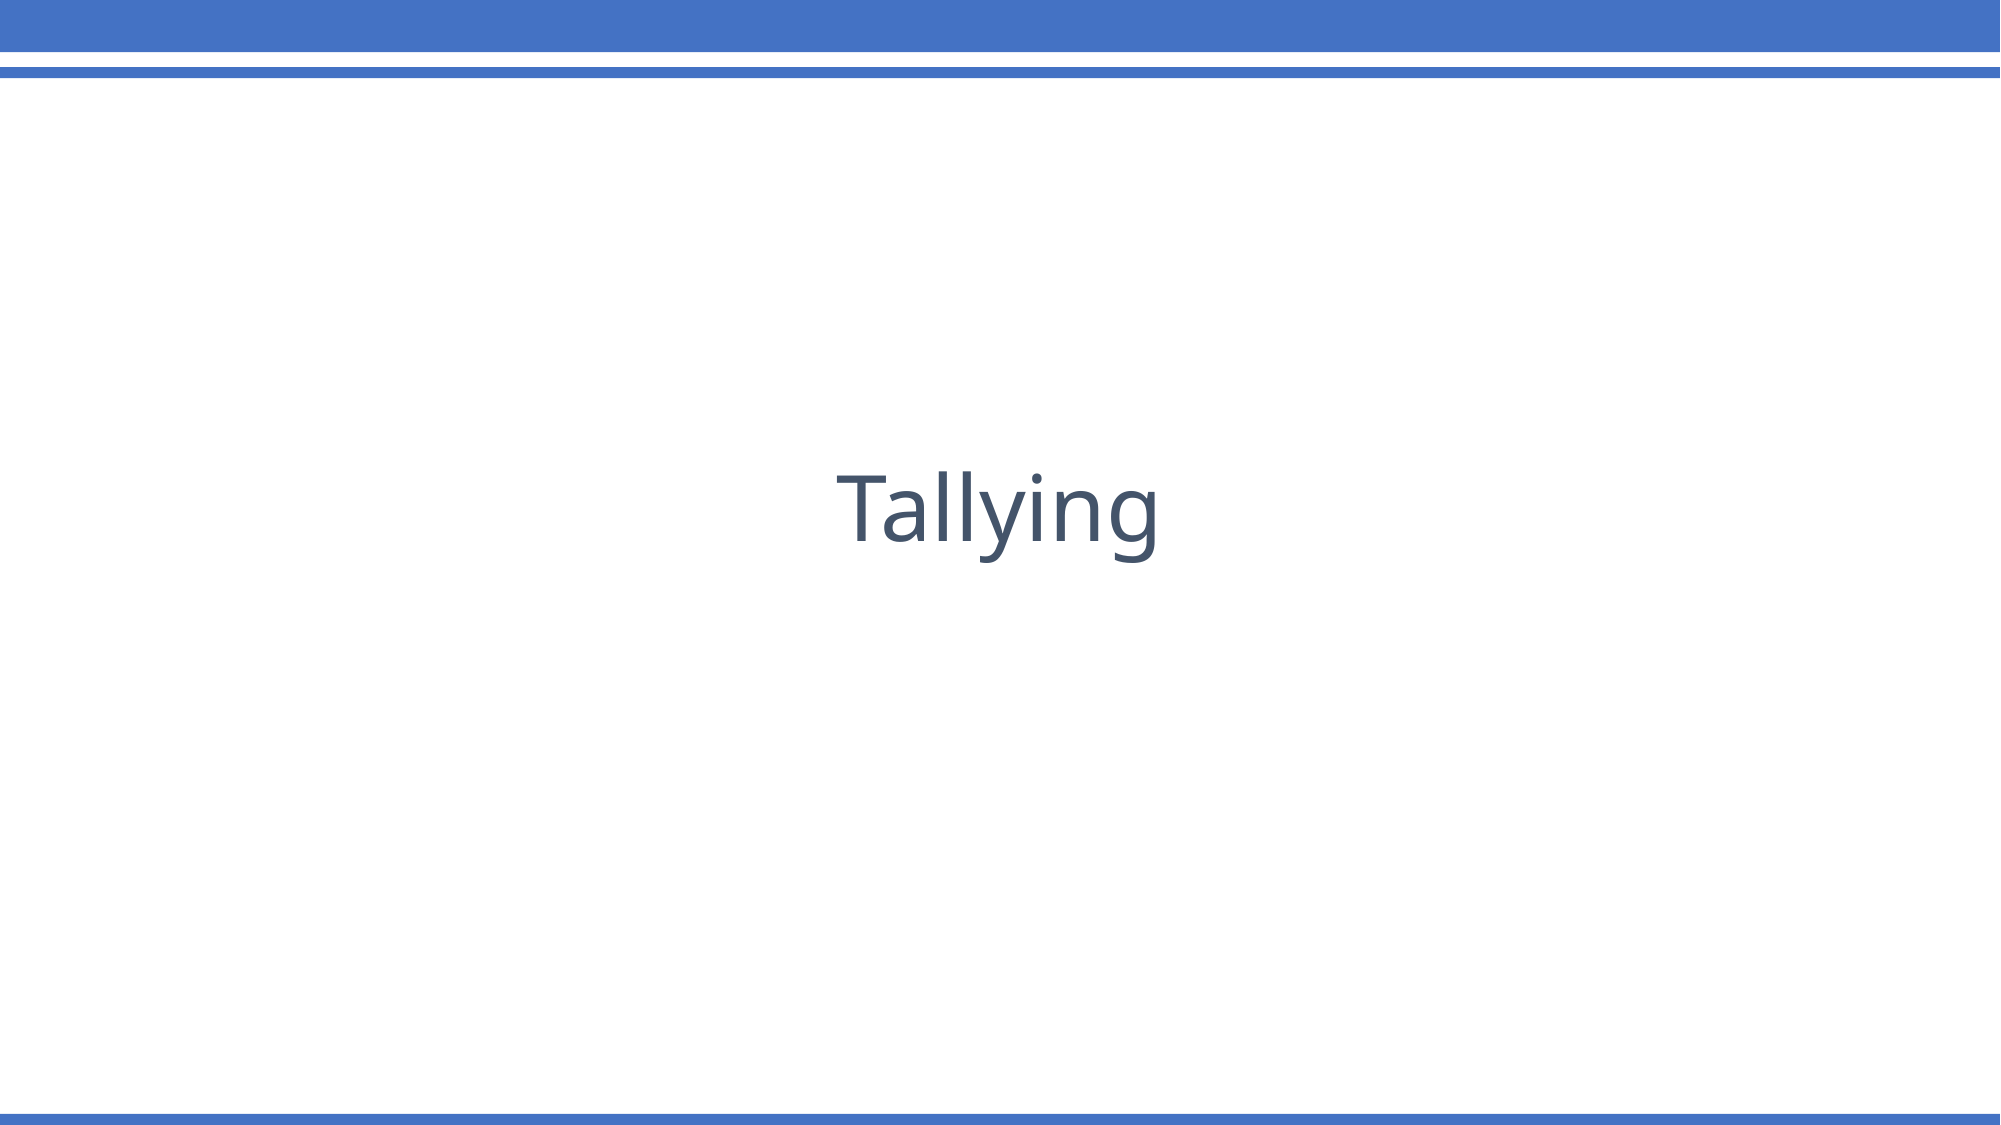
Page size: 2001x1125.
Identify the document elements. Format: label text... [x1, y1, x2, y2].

text_box Tallying [362, 441, 1638, 683]
